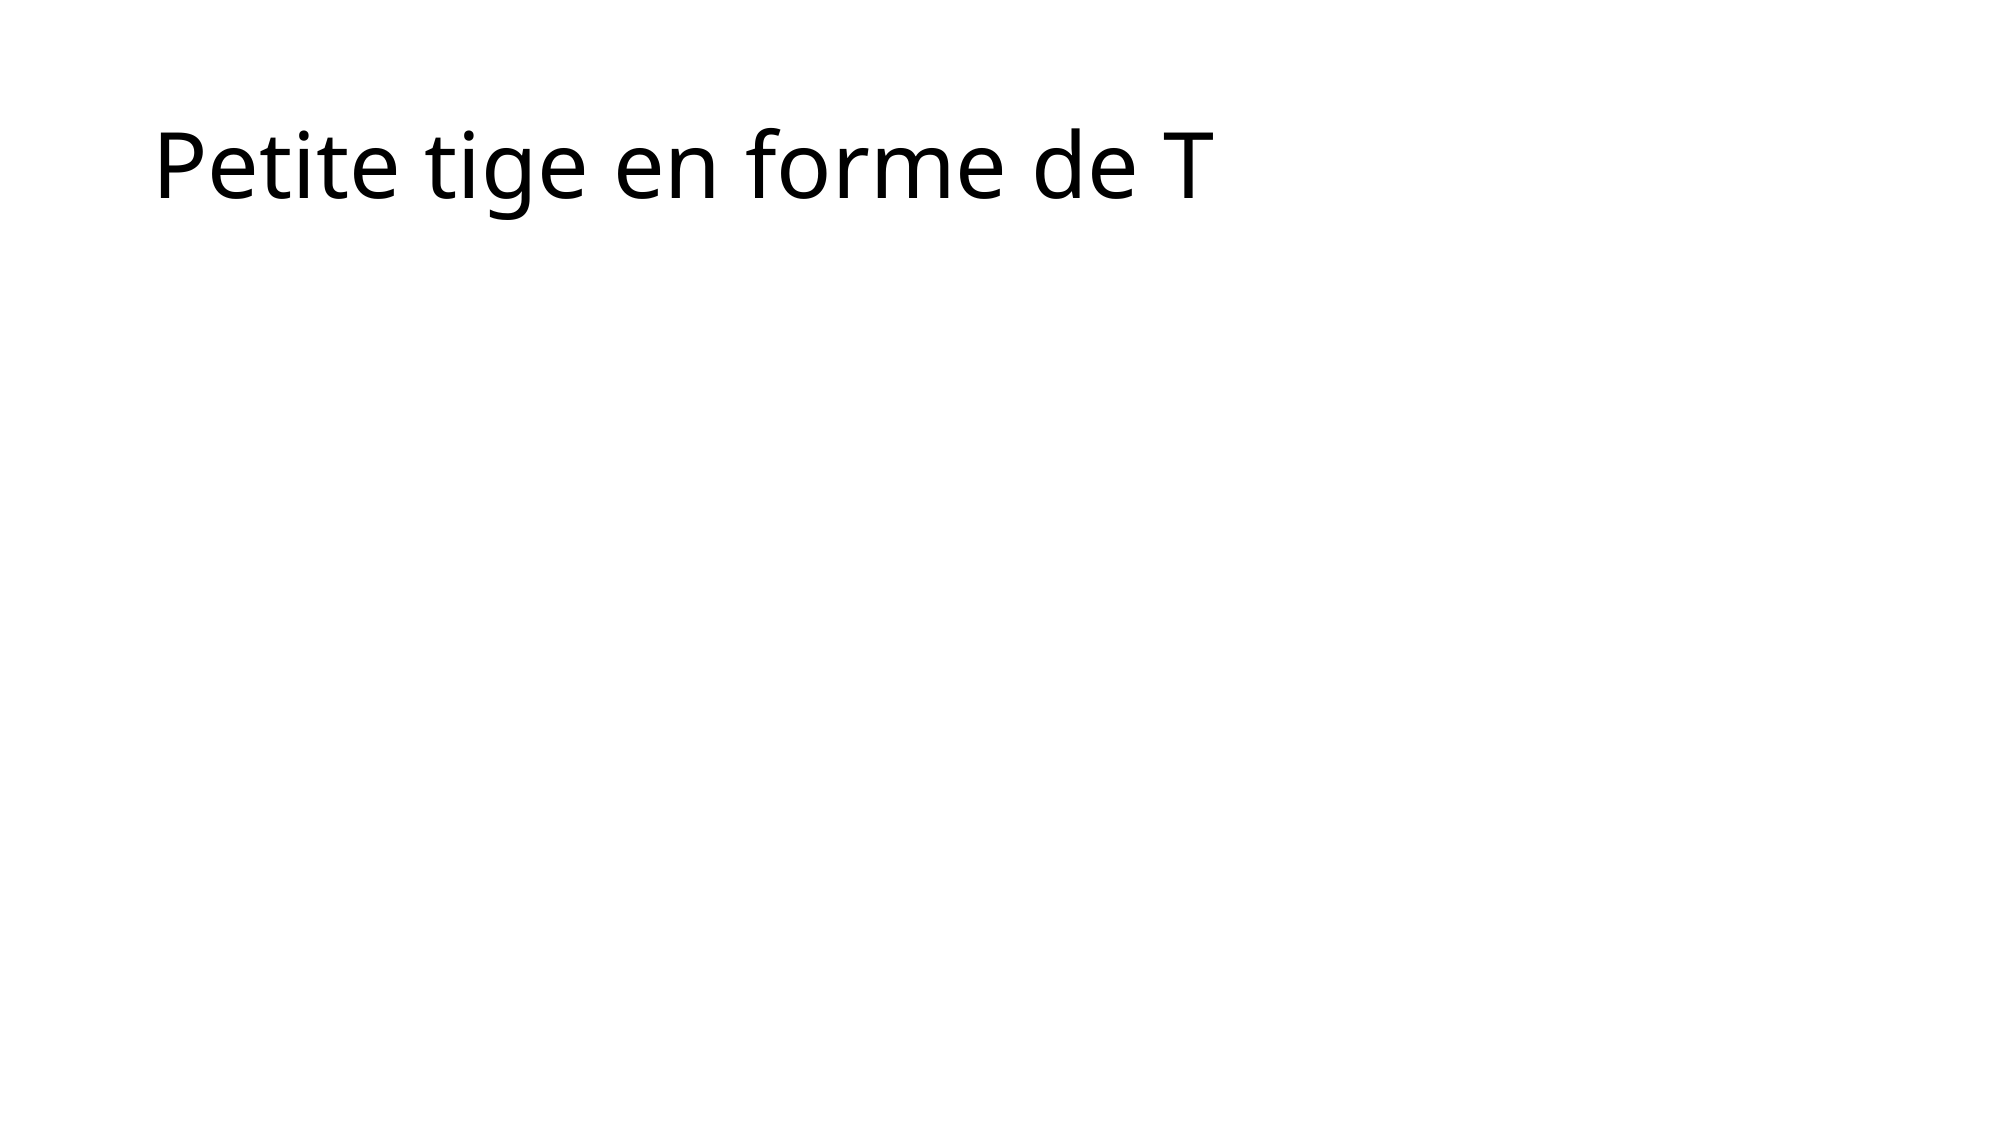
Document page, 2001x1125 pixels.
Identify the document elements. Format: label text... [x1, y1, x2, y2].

title Petite tige en forme de T [137, 59, 1863, 278]
